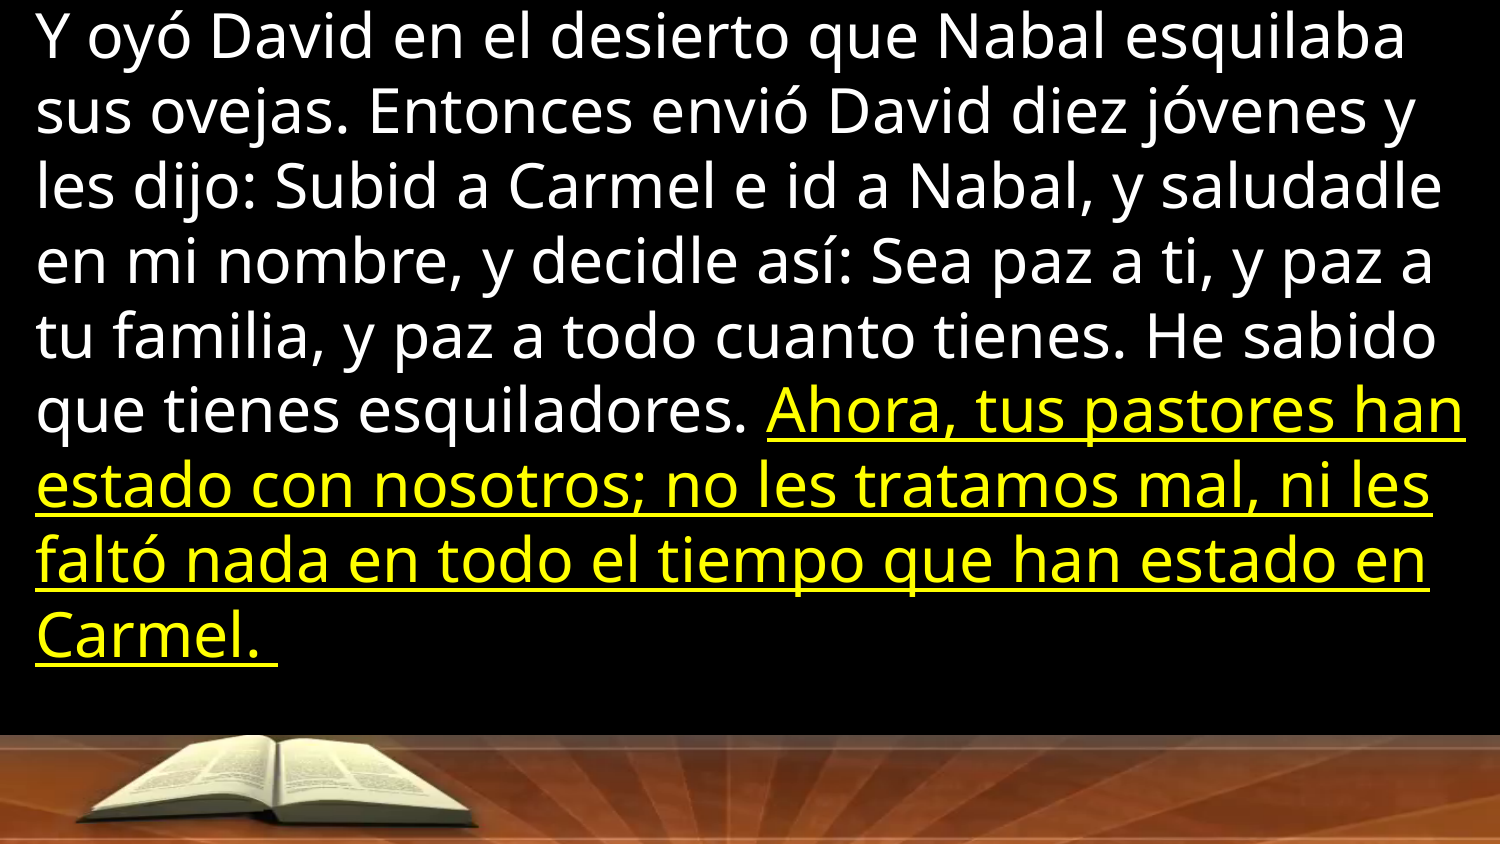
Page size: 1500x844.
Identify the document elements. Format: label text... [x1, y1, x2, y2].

text_box Y oyó David en el desierto que Nabal esquilaba sus ovejas. Entonces envió David diez jóvenes y les dijo: Subid a Carmel e id a Nabal, y saludadle en mi nombre, y decidle así: Sea paz a ti, y paz a tu familia, y paz a todo cuanto tienes. He sabido que tienes esquiladores. Ahora, tus pastores han estado con nosotros; no les tratamos mal, ni les faltó nada en todo el tiempo que han estado en Carmel. 1 Samuel 25:4-7 [20, 0, 1497, 733]
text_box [0, 734, 1500, 844]
